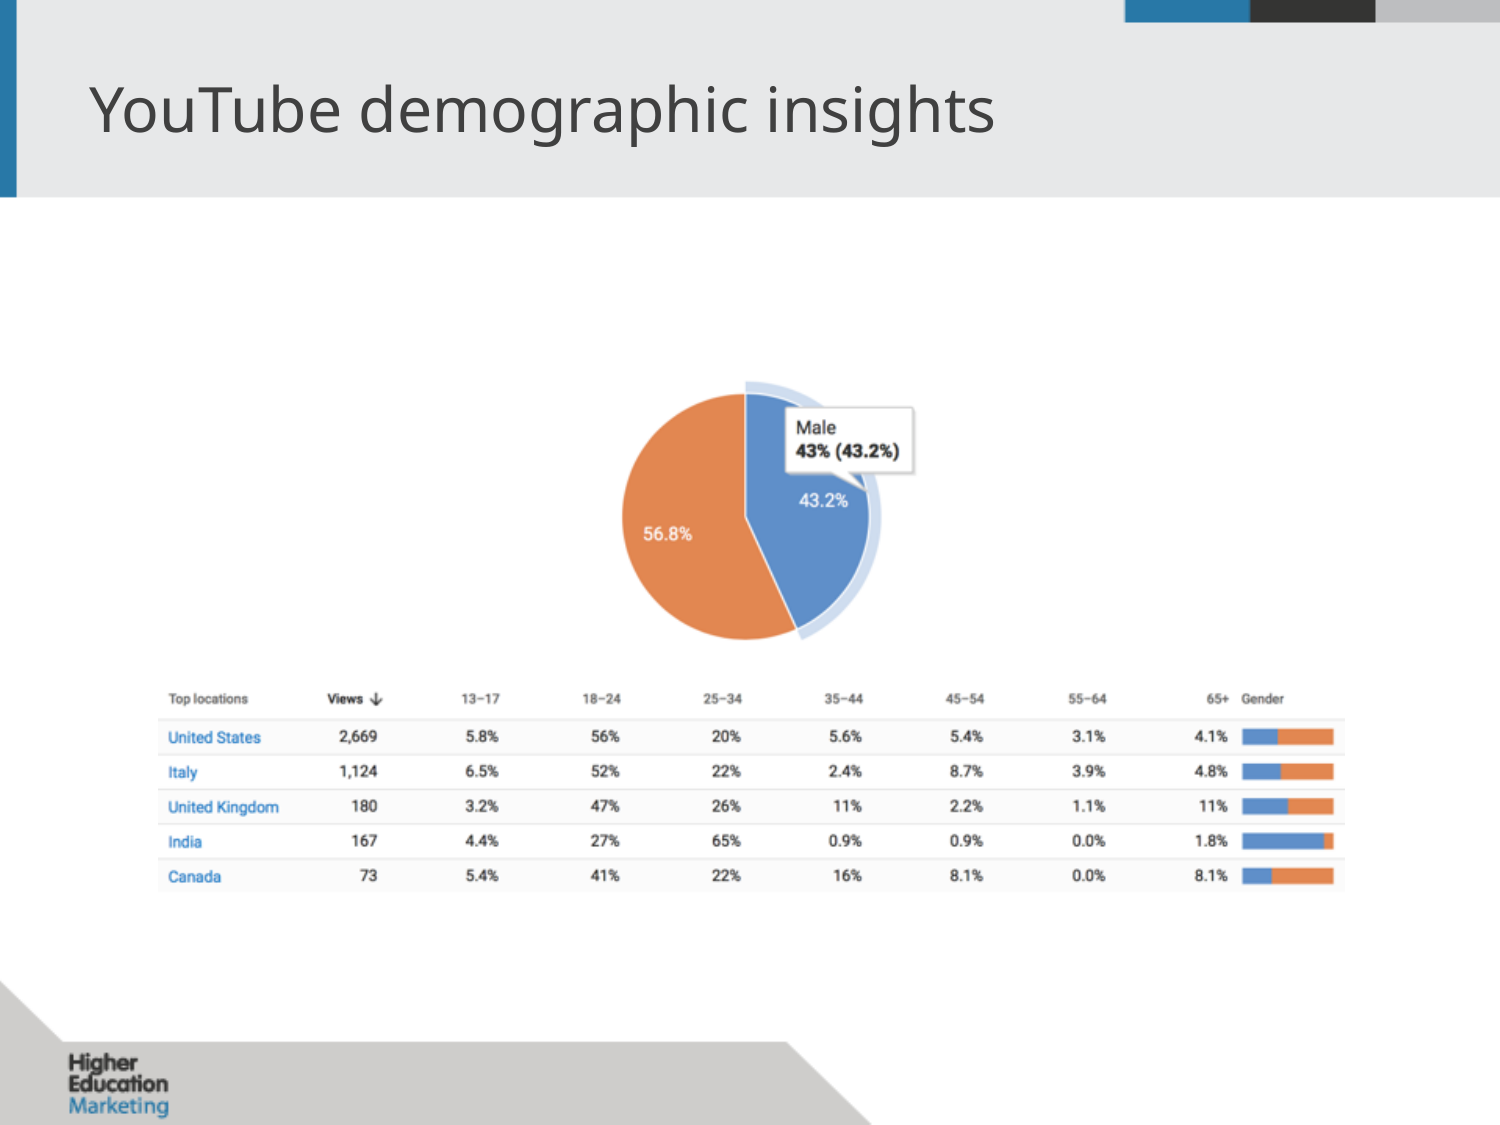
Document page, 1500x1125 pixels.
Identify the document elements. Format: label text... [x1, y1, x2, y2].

picture [0, 0, 1500, 1125]
title YouTube demographic insights [75, 62, 1375, 163]
